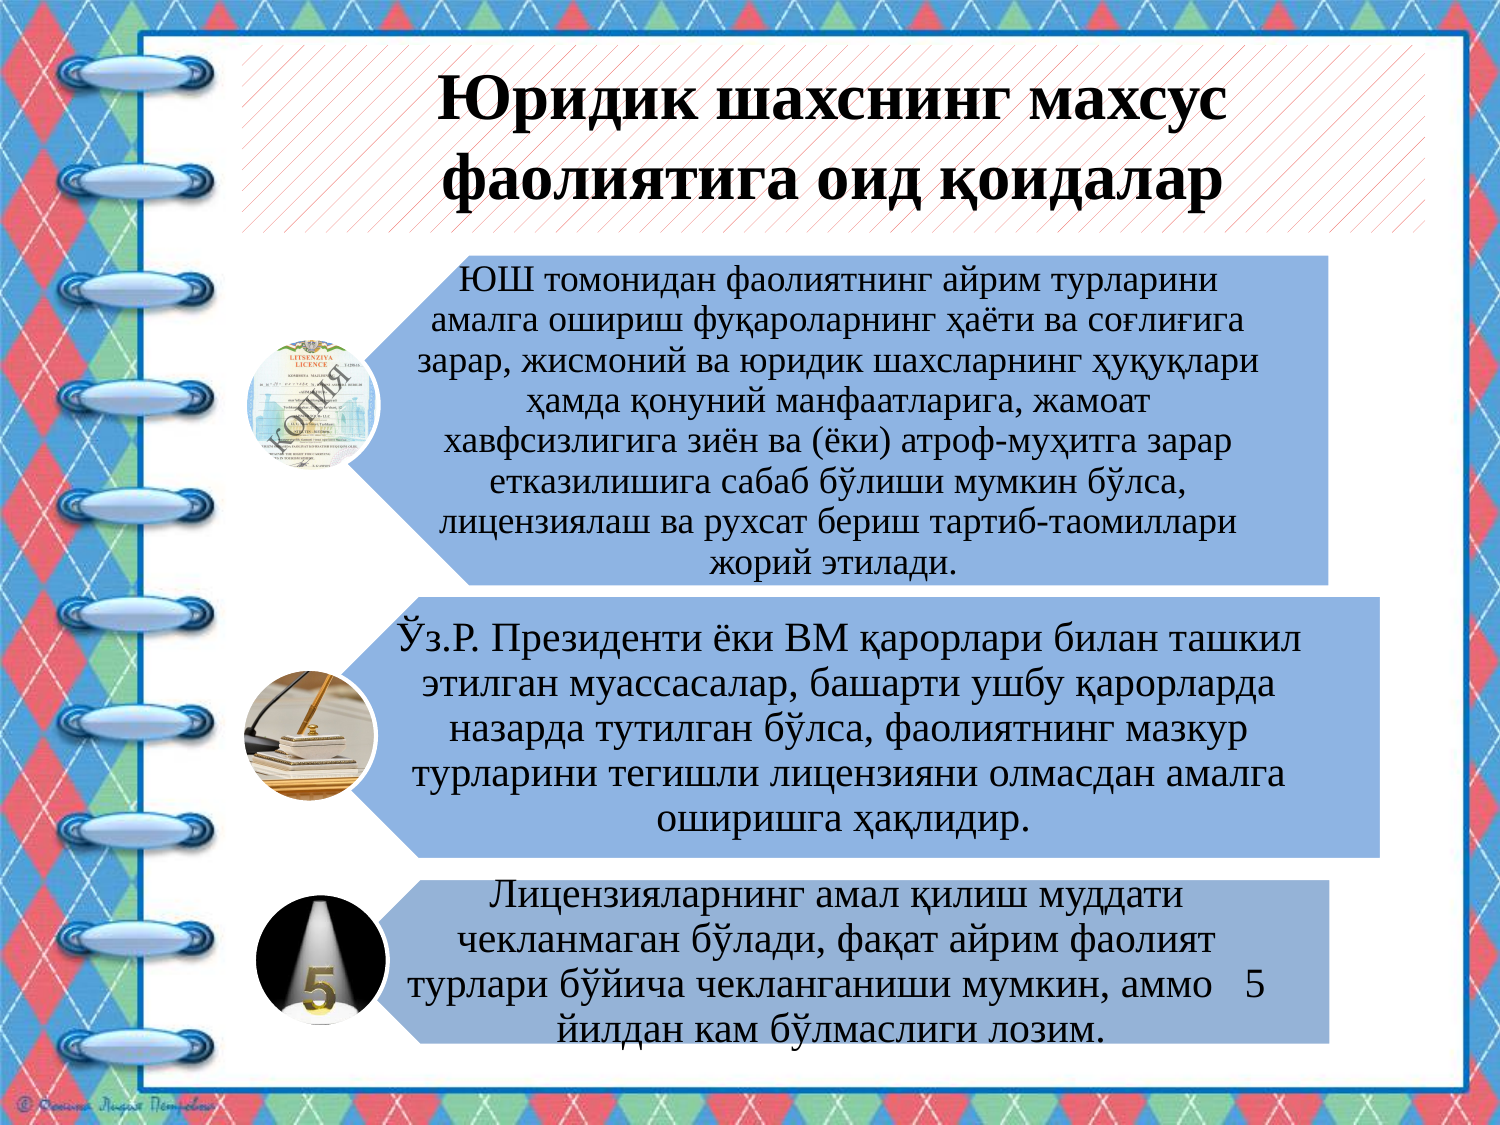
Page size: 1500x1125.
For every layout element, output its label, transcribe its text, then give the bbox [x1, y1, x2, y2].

picture [0, 0, 1500, 1125]
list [229, 232, 1426, 1081]
title Юридик шахснинг махсус фаолиятига оид қоидалар [242, 45, 1425, 231]
